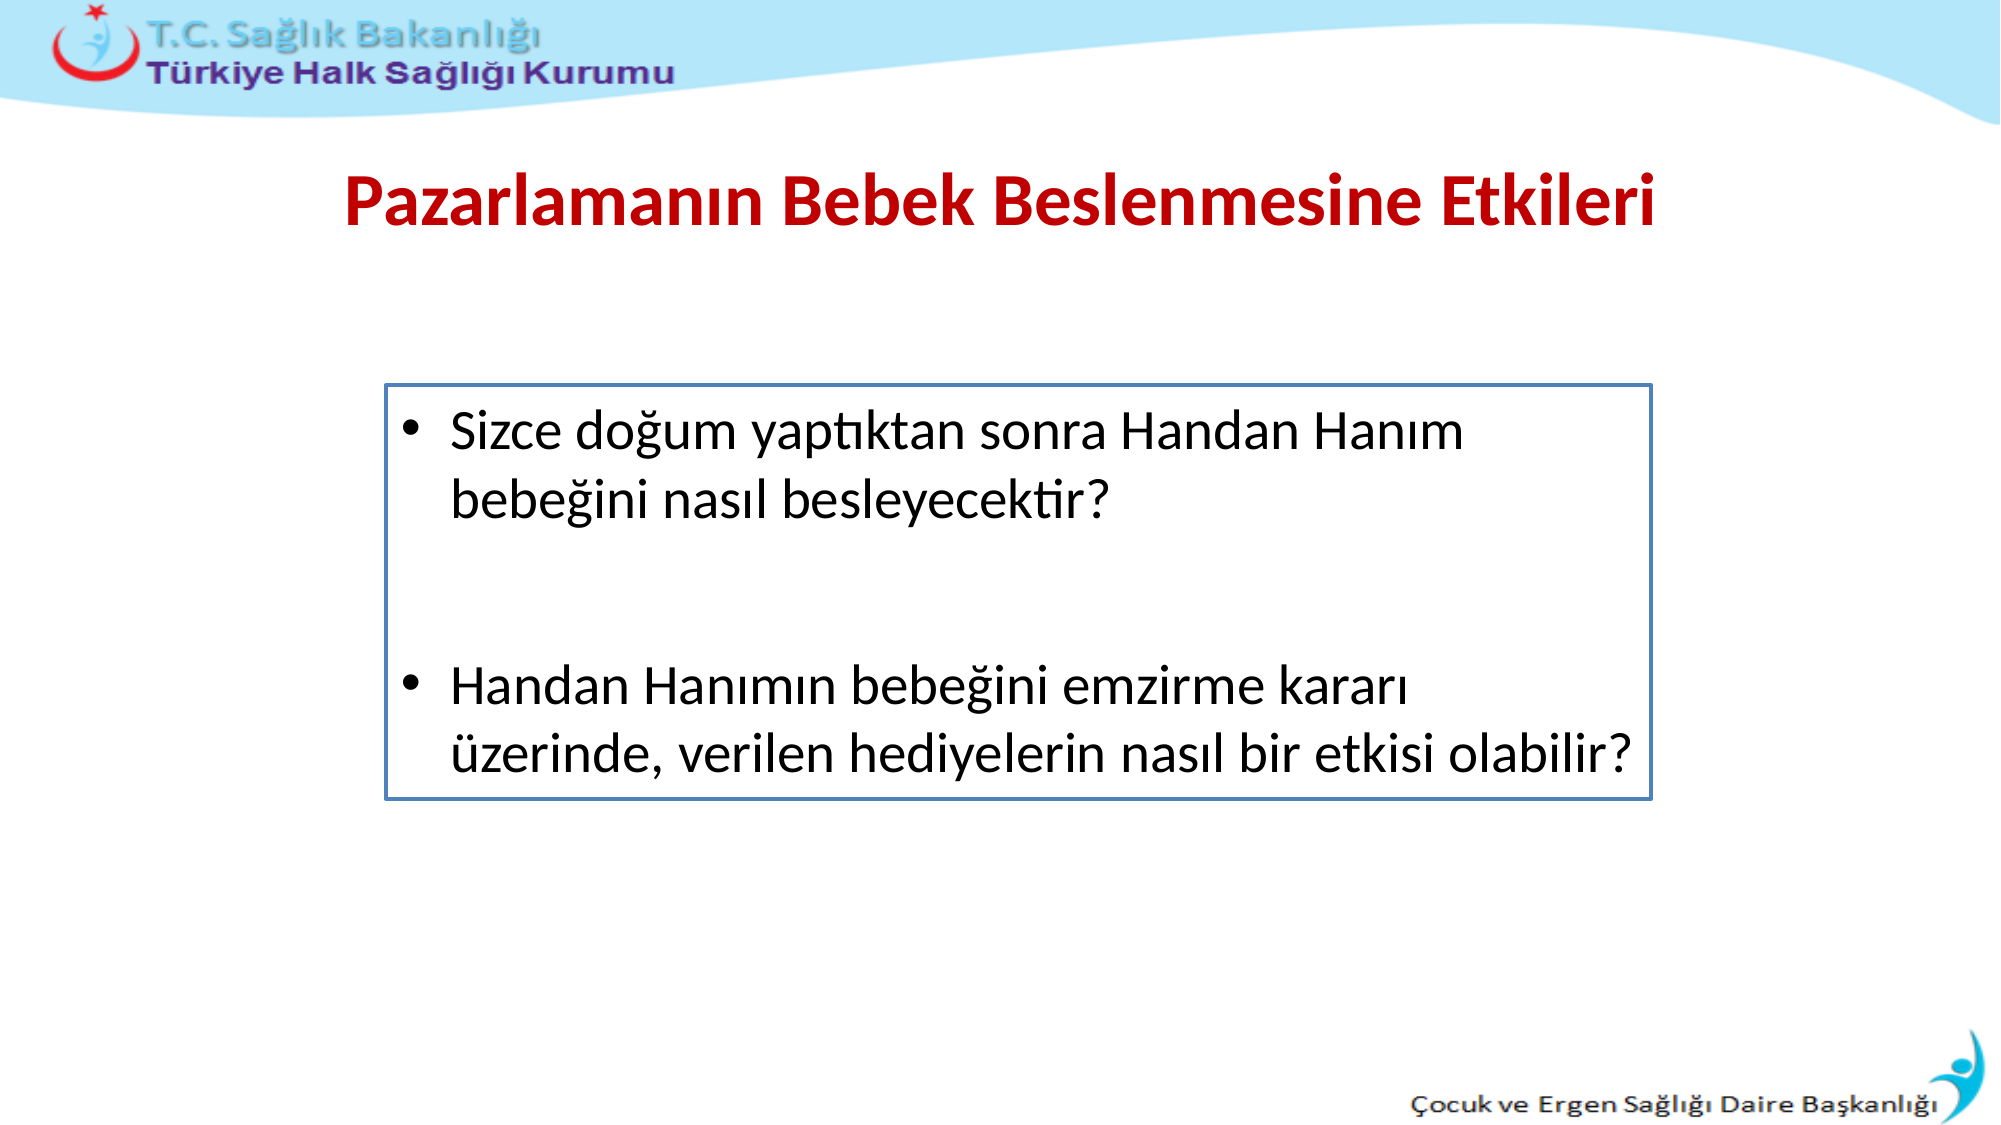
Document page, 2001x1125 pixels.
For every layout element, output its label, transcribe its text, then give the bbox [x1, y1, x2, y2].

title Pazarlamanın Bebek Beslenmesine Etkileri [326, 101, 1677, 290]
list Sizce doğum yaptıktan sonra Handan Hanım bebeğini nasıl besleyecektir? Handan Hanımın bebeğini emzirme kararı üzerinde, verilen hediyelerin nasıl bir etkisi olabilir? [384, 383, 1653, 801]
picture [0, 0, 2000, 1125]
